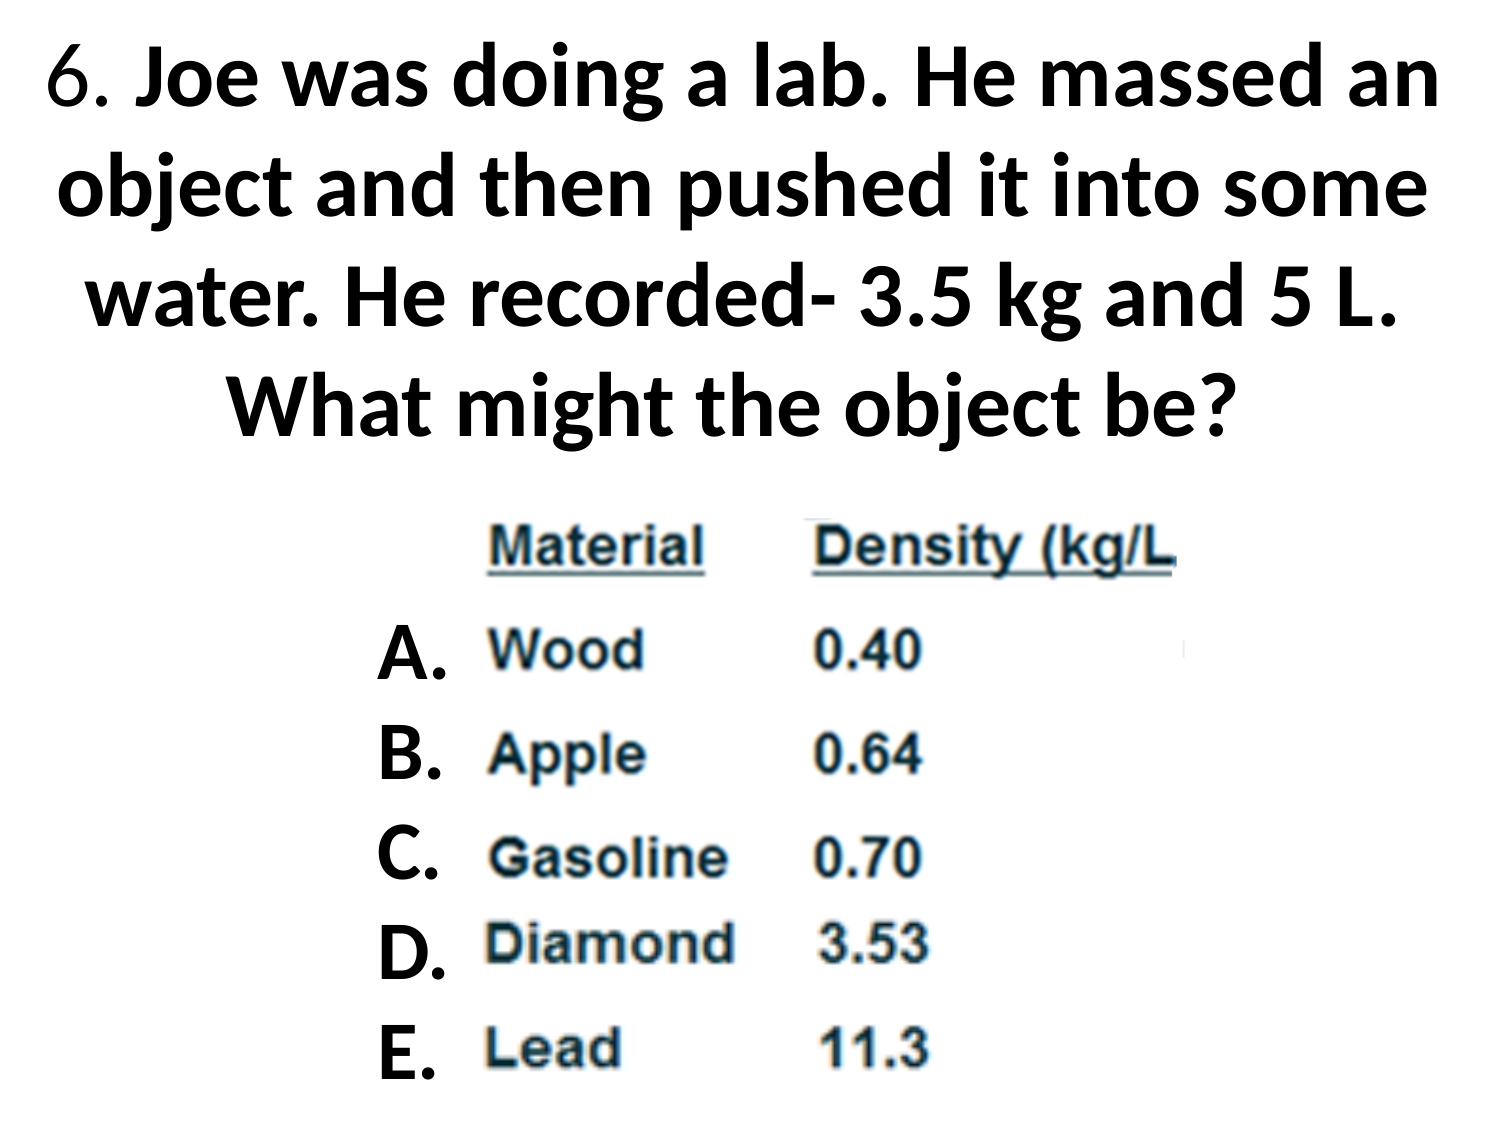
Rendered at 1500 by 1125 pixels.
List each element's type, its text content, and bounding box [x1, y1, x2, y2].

title 6. Joe was doing a lab. He massed an object and then pushed it into some water. He recorded- 3.5 kg and 5 L. What might the object be? [0, 4, 1488, 467]
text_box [362, 516, 1202, 1109]
